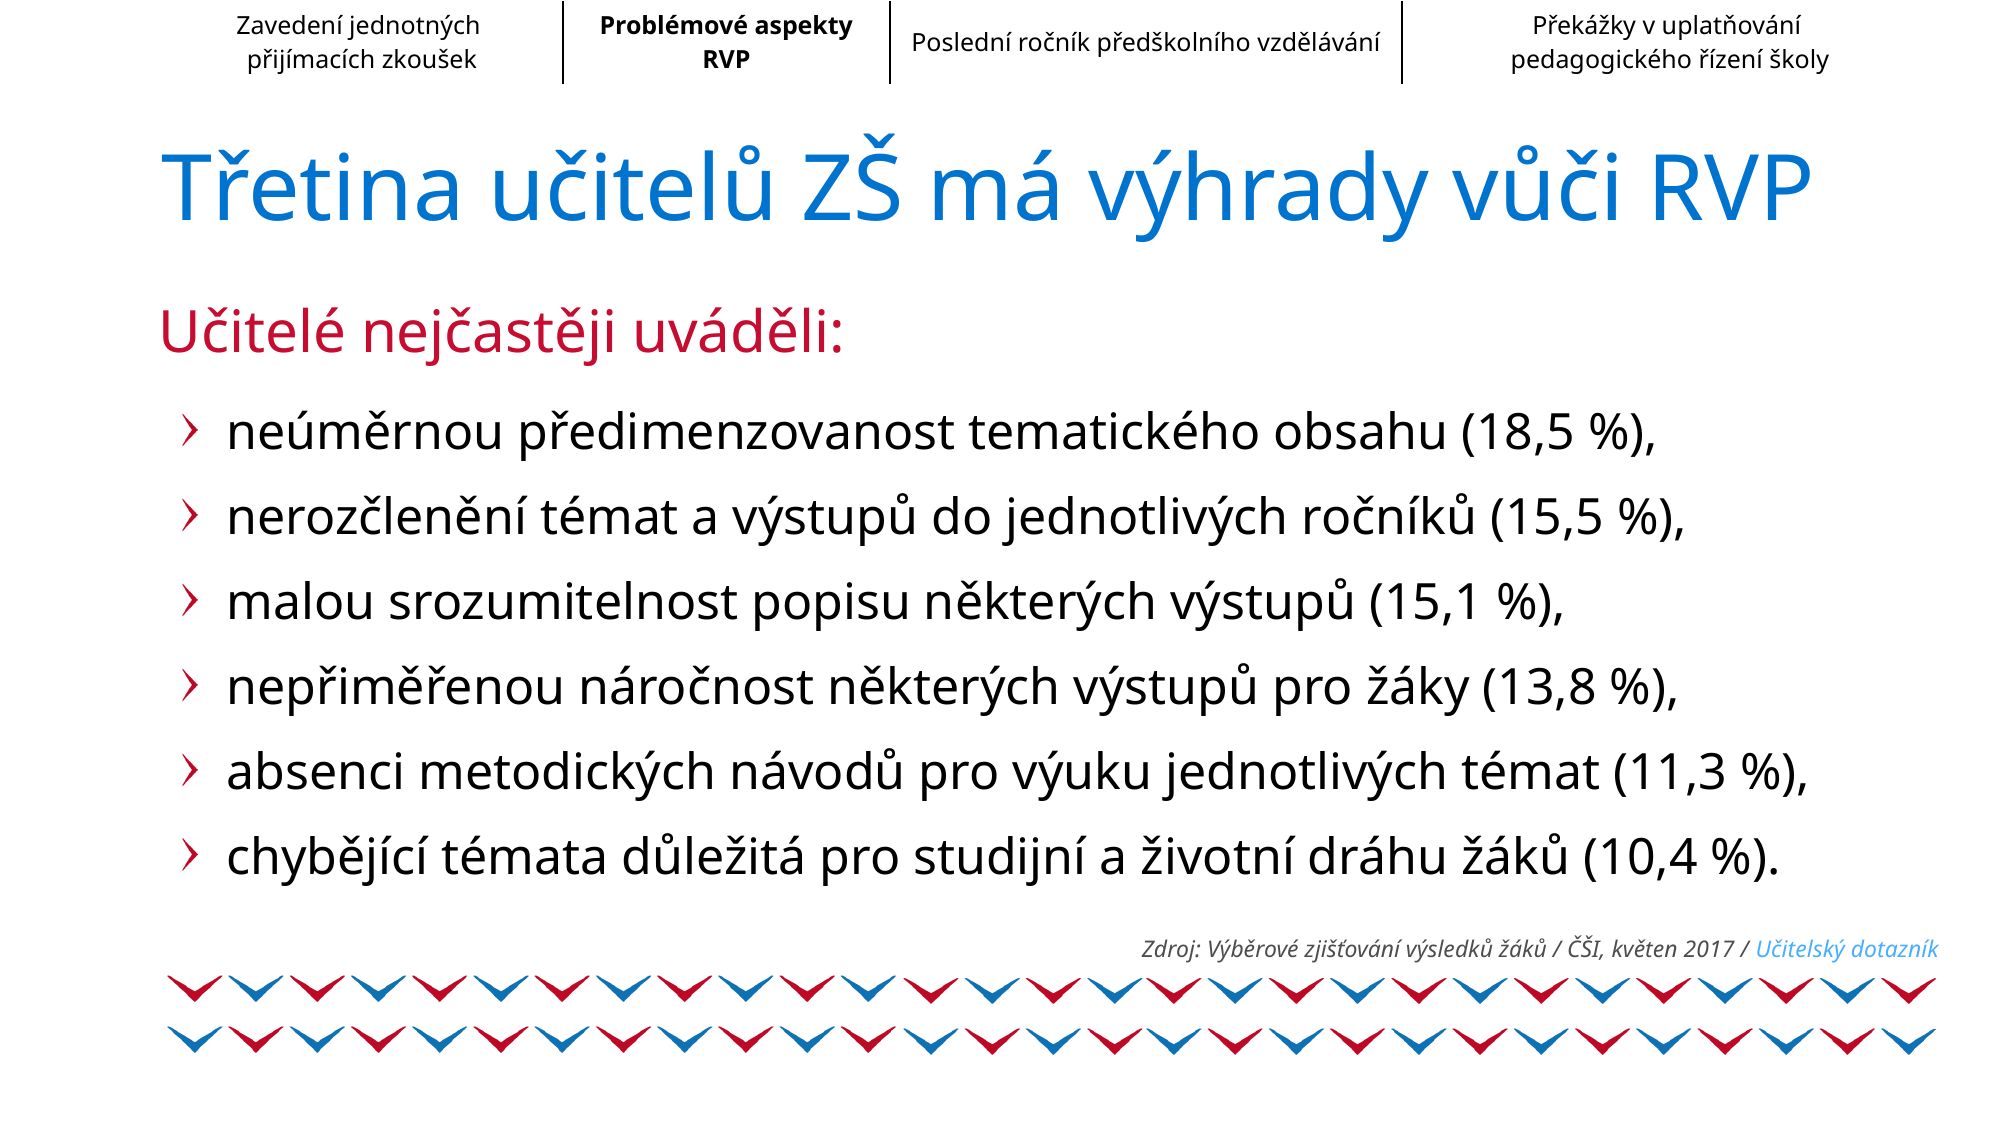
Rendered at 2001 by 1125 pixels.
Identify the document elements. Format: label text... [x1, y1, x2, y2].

table_header Problémové aspekty RVP [564, 1, 889, 84]
text_box Učitelé nejčastěji uváděli: [143, 286, 860, 372]
picture [179, 667, 200, 703]
table_header Překážky v uplatňování pedagogického řízení školy [1403, 1, 1938, 84]
text_box neúměrnou předimenzovanost tematického obsahu (18,5 %), nerozčlenění témat a výstupů do jednotlivých ročníků (15,5 %), malou srozumitelnost popisu některých výstupů (15,1 %), nepřiměřenou náročnost některých výstupů pro žáky (13,8 %), absenci metodických návodů pro výuku jednotlivých témat (11,3 %), chybějící témata důležitá pro studijní a životní dráhu žáků (10,4 %). [179, 399, 1926, 885]
picture [179, 752, 200, 788]
text_box Zdroj: Výběrové zjišťování výsledků žáků / ČŠI, květen 2017 / Učitelský dotazník [905, 934, 1940, 963]
picture [160, 969, 1939, 1067]
picture [179, 497, 200, 533]
picture [179, 412, 200, 448]
text_box [499, 304, 1780, 366]
table_header Zavedení jednotných přijímacích zkoušek [162, 1, 562, 84]
picture [179, 582, 200, 618]
picture [179, 836, 200, 873]
title Třetina učitelů ZŠ má výhrady vůči RVP [161, 141, 1939, 242]
table_header Poslední ročník předškolního vzdělávání [891, 1, 1401, 84]
